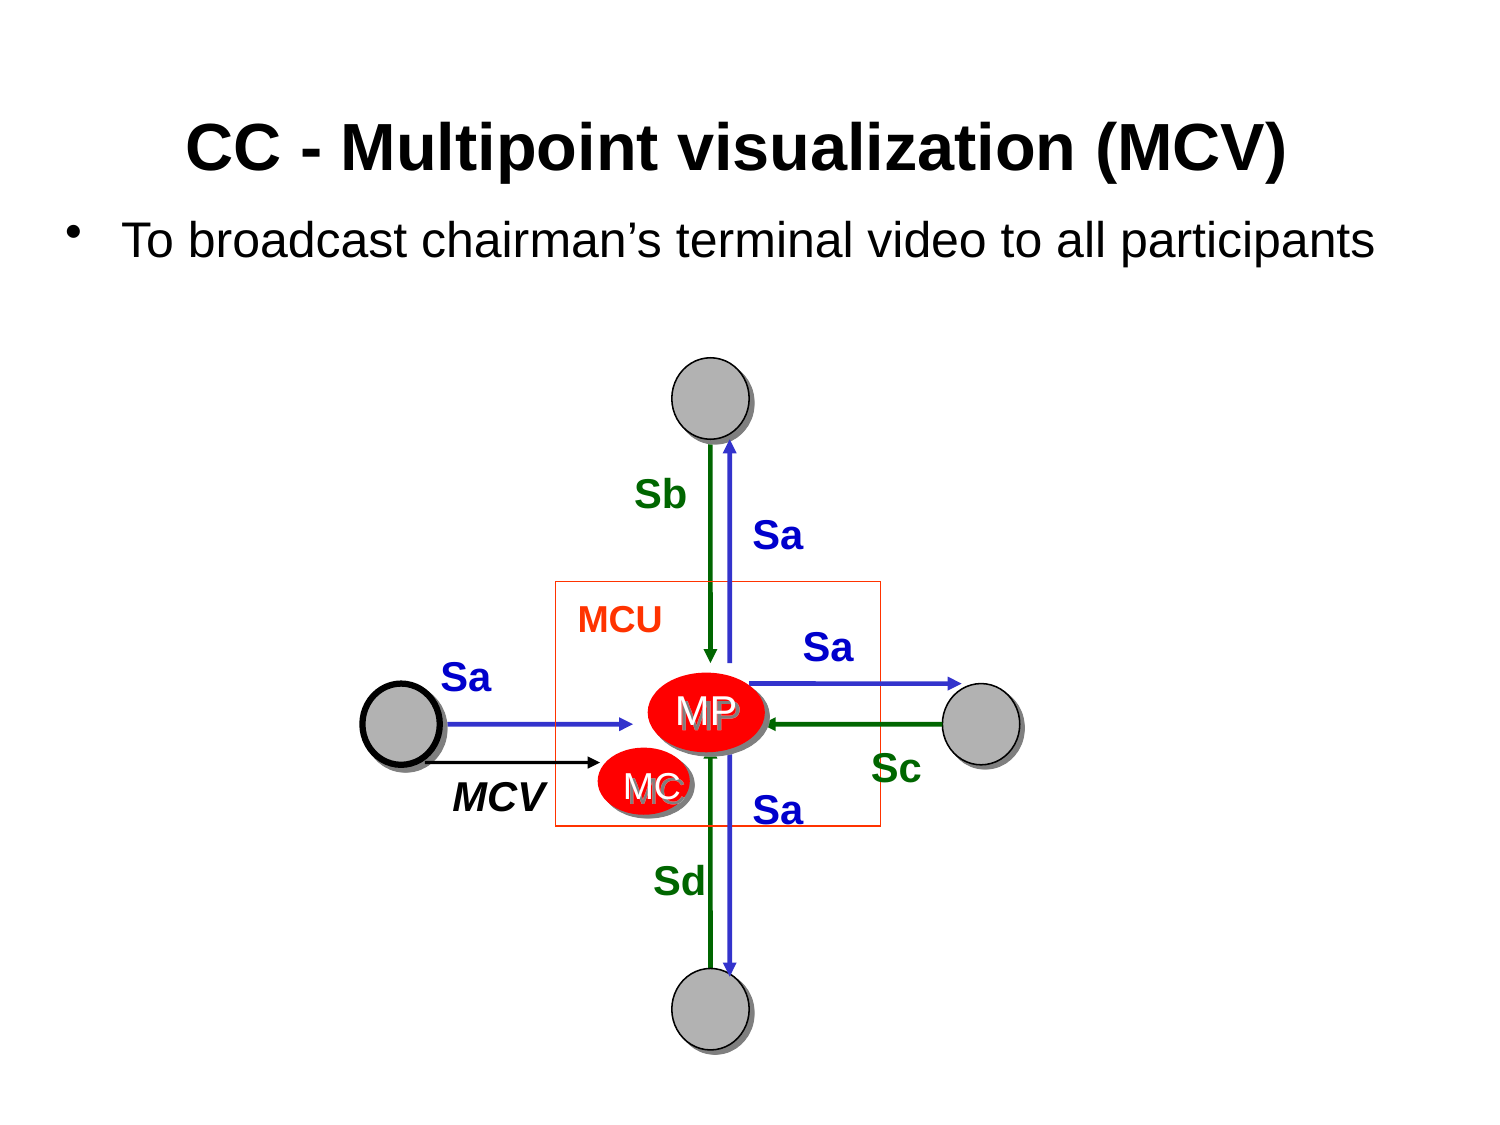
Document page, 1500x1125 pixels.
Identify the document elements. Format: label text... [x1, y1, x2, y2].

text_box Sb [619, 459, 750, 525]
text_box [555, 581, 881, 762]
text_box Sa [425, 642, 556, 708]
text_box [362, 683, 440, 765]
text_box Sa [787, 612, 918, 678]
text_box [649, 674, 763, 750]
text_box MCU [562, 587, 818, 648]
text_box [671, 357, 750, 440]
text_box [942, 683, 1020, 765]
text_box [768, 717, 943, 731]
list To broadcast chairman’s terminal video to all participants [50, 200, 1438, 875]
text_box [763, 677, 962, 690]
text_box Sa [737, 500, 868, 566]
text_box Sa [737, 774, 868, 841]
text_box [424, 756, 599, 769]
title CC - Multipoint visualization (MCV) [99, 50, 1375, 200]
text_box [723, 912, 736, 977]
text_box Sc [855, 732, 987, 798]
text_box Sd [638, 846, 769, 912]
text_box [723, 439, 736, 459]
text_box [730, 725, 881, 826]
text_box MCV [437, 763, 568, 878]
text_box [568, 755, 729, 826]
text_box [671, 968, 750, 1050]
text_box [599, 749, 697, 815]
